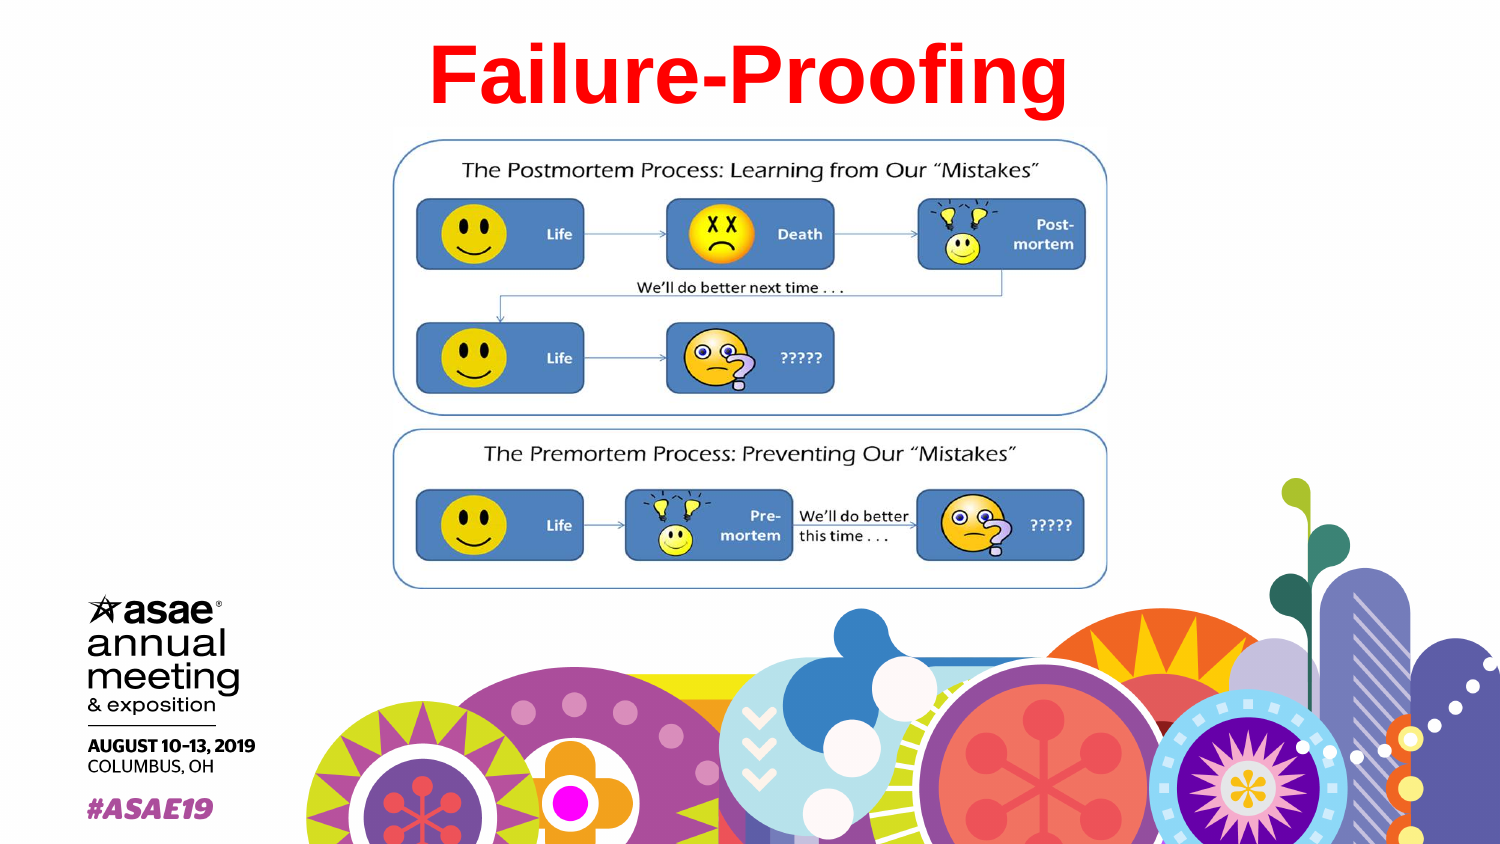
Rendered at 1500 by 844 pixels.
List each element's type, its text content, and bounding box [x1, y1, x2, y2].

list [392, 127, 1108, 590]
picture [0, 0, 1500, 844]
title Failure-Proofing [243, 0, 1257, 141]
